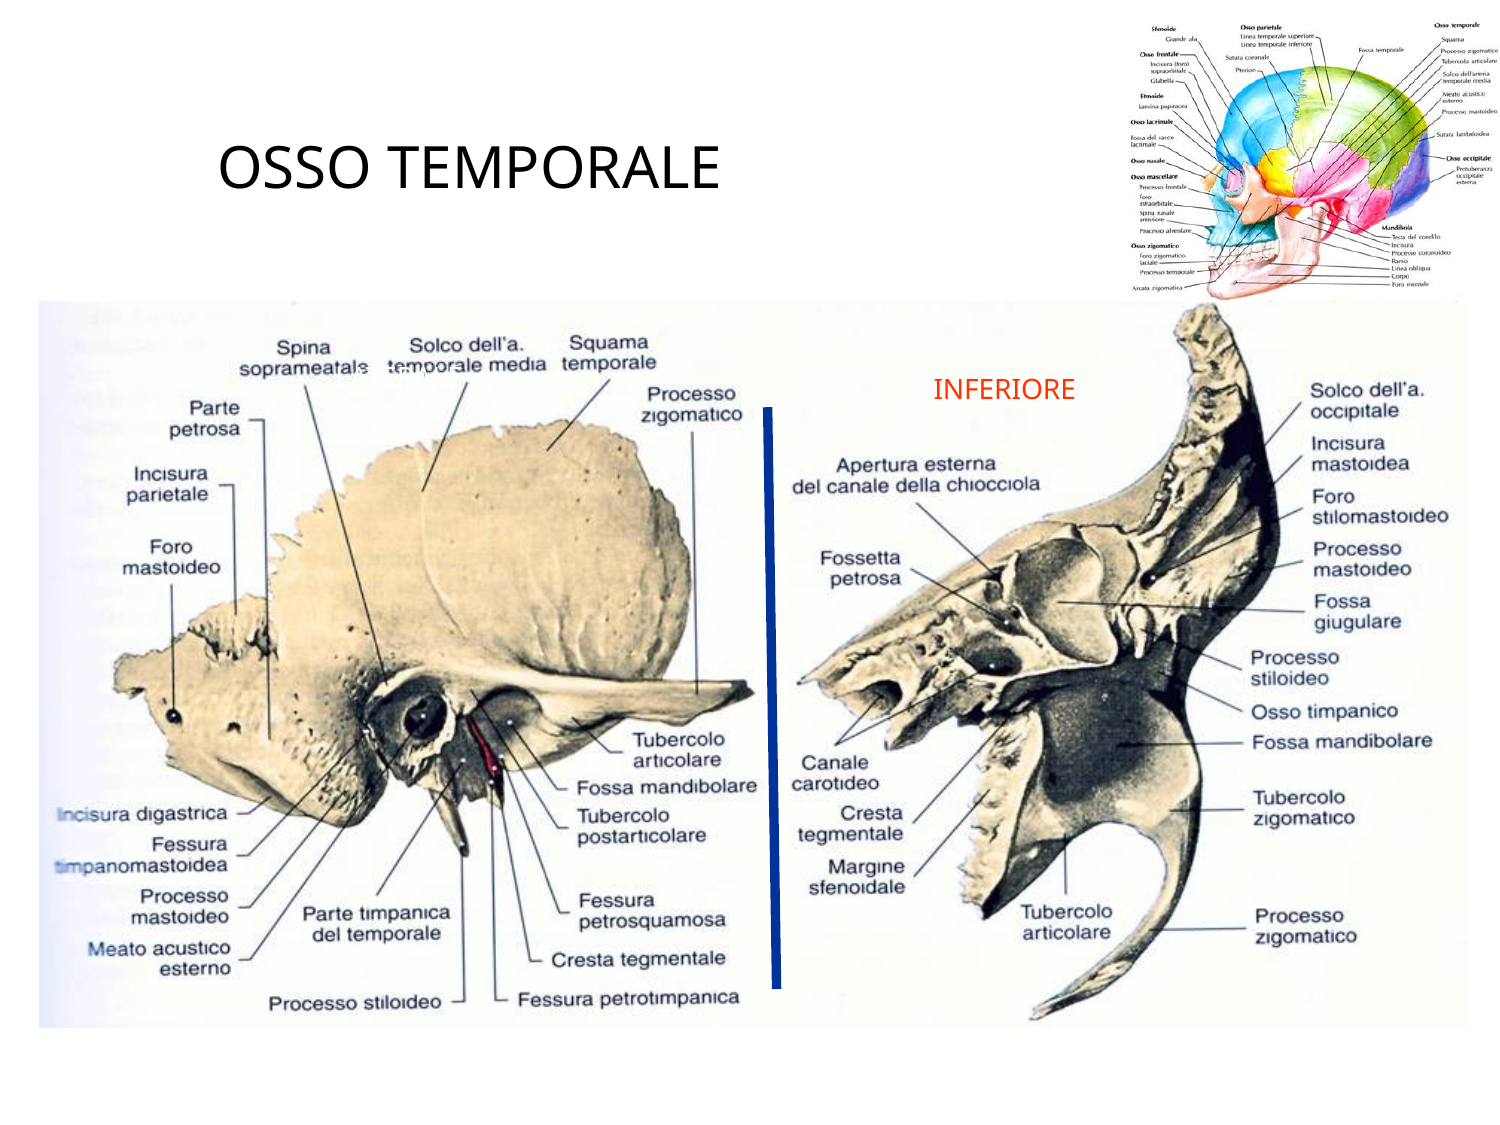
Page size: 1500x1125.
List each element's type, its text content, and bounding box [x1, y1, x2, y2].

picture [39, 11, 1500, 1028]
title OSSO TEMPORALE [187, 74, 768, 266]
